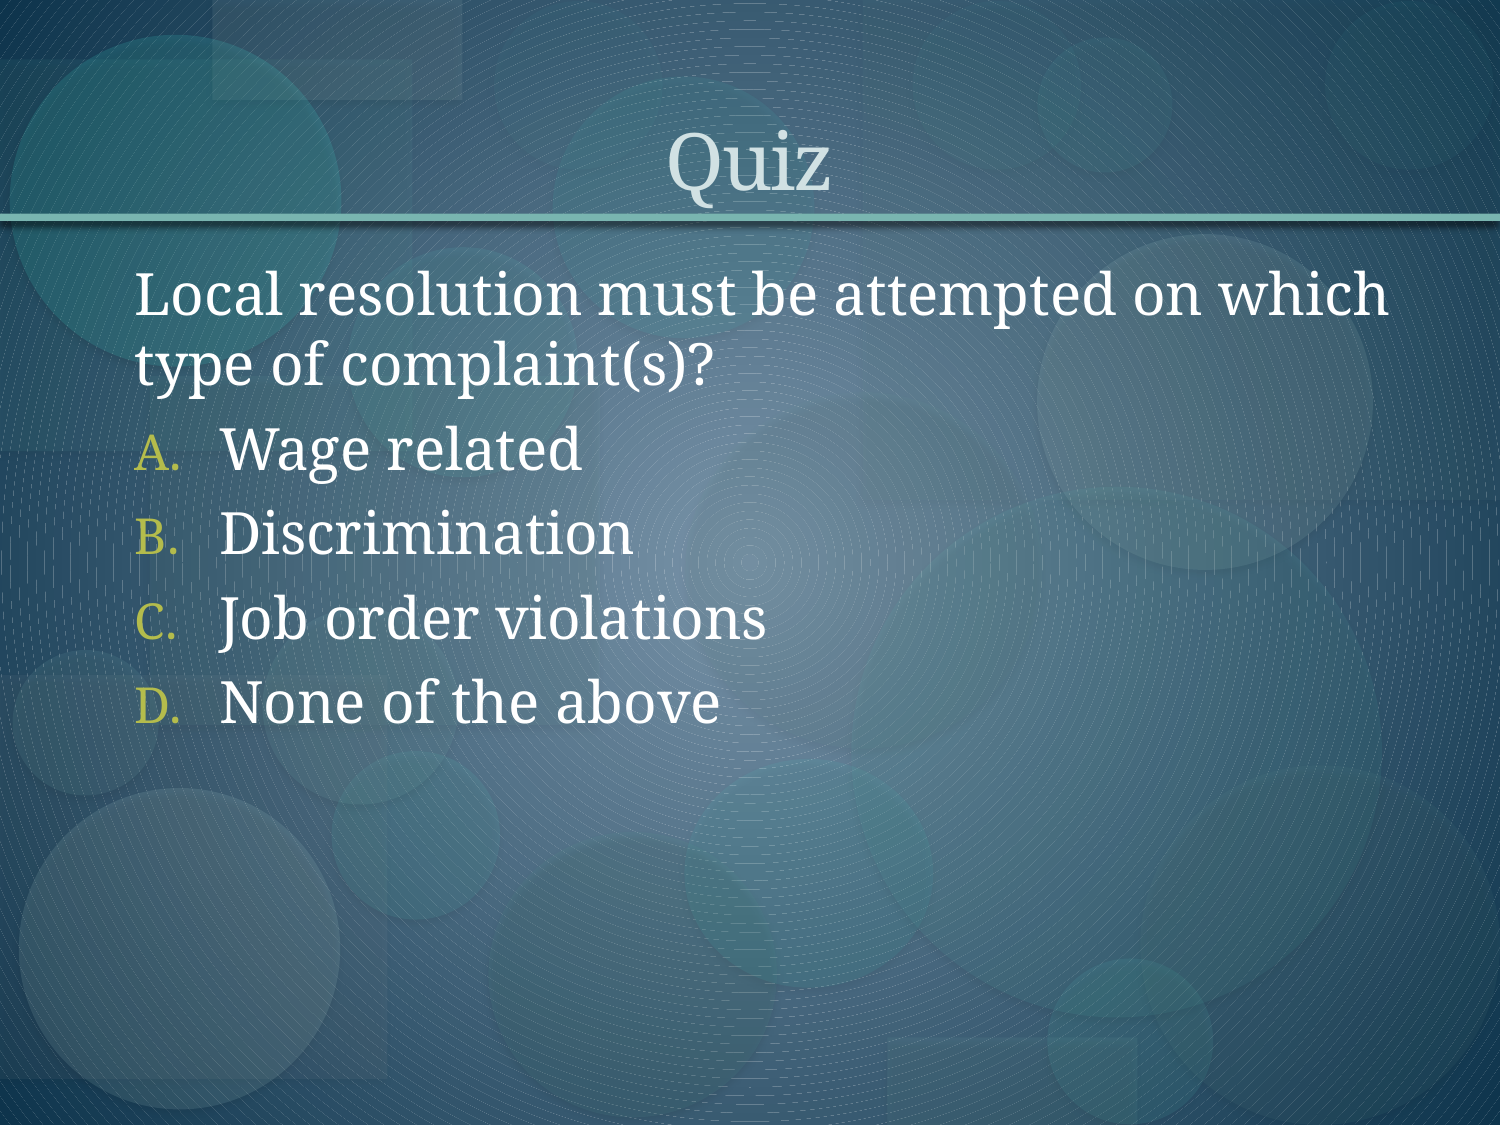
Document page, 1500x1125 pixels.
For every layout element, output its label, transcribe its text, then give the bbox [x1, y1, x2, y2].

list Local resolution must be attempted on which type of complaint(s)? Wage related Discrimination Job order violations None of the above [75, 249, 1425, 1000]
title Quiz [75, 26, 1425, 214]
